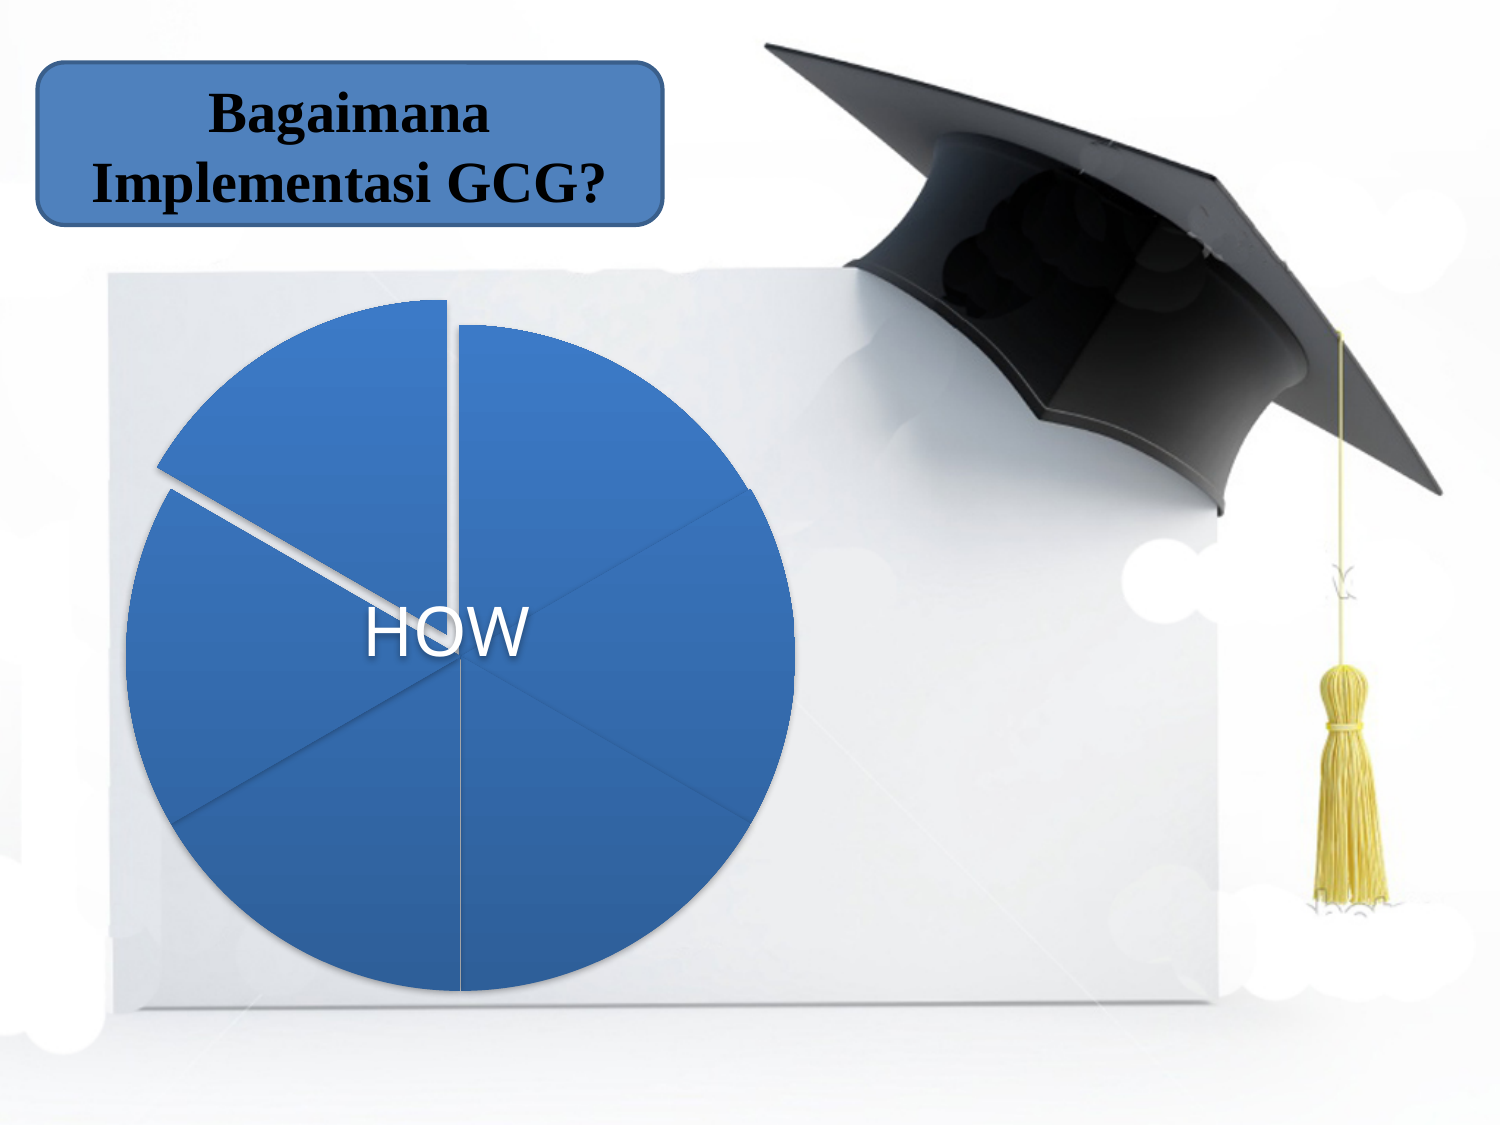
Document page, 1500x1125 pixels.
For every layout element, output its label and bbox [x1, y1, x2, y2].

text_box [0, 240, 1151, 1038]
picture [0, 0, 1500, 1125]
